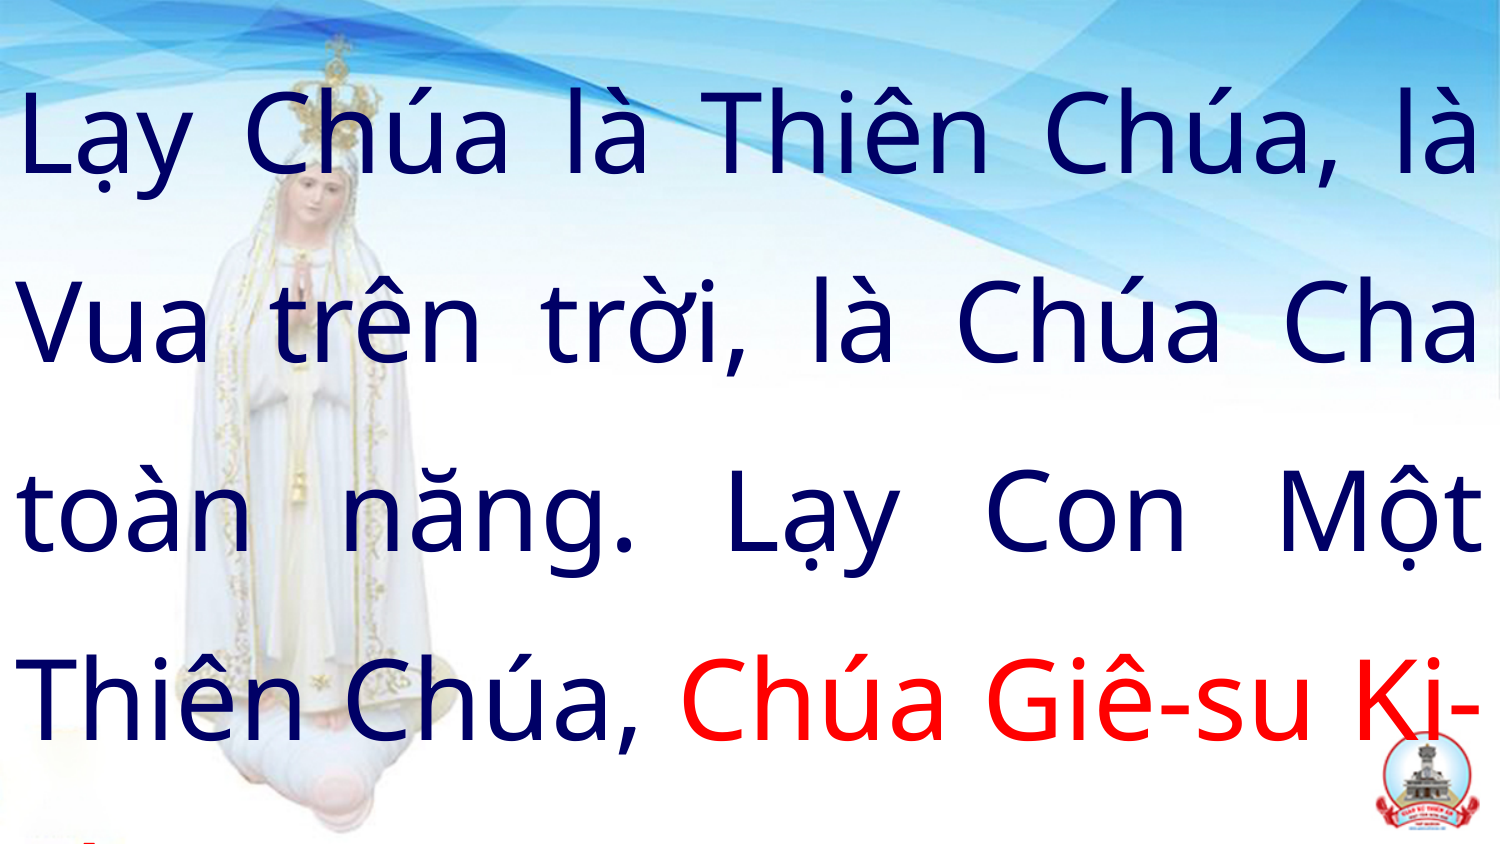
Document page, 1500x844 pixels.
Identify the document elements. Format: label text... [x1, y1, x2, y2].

list Lạy Chúa là Thiên Chúa, là Vua trên trời, là Chúa Cha toàn năng. Lạy Con Một Thiên Chúa, Chúa Giê-su Ki-tô. [0, 0, 1500, 844]
